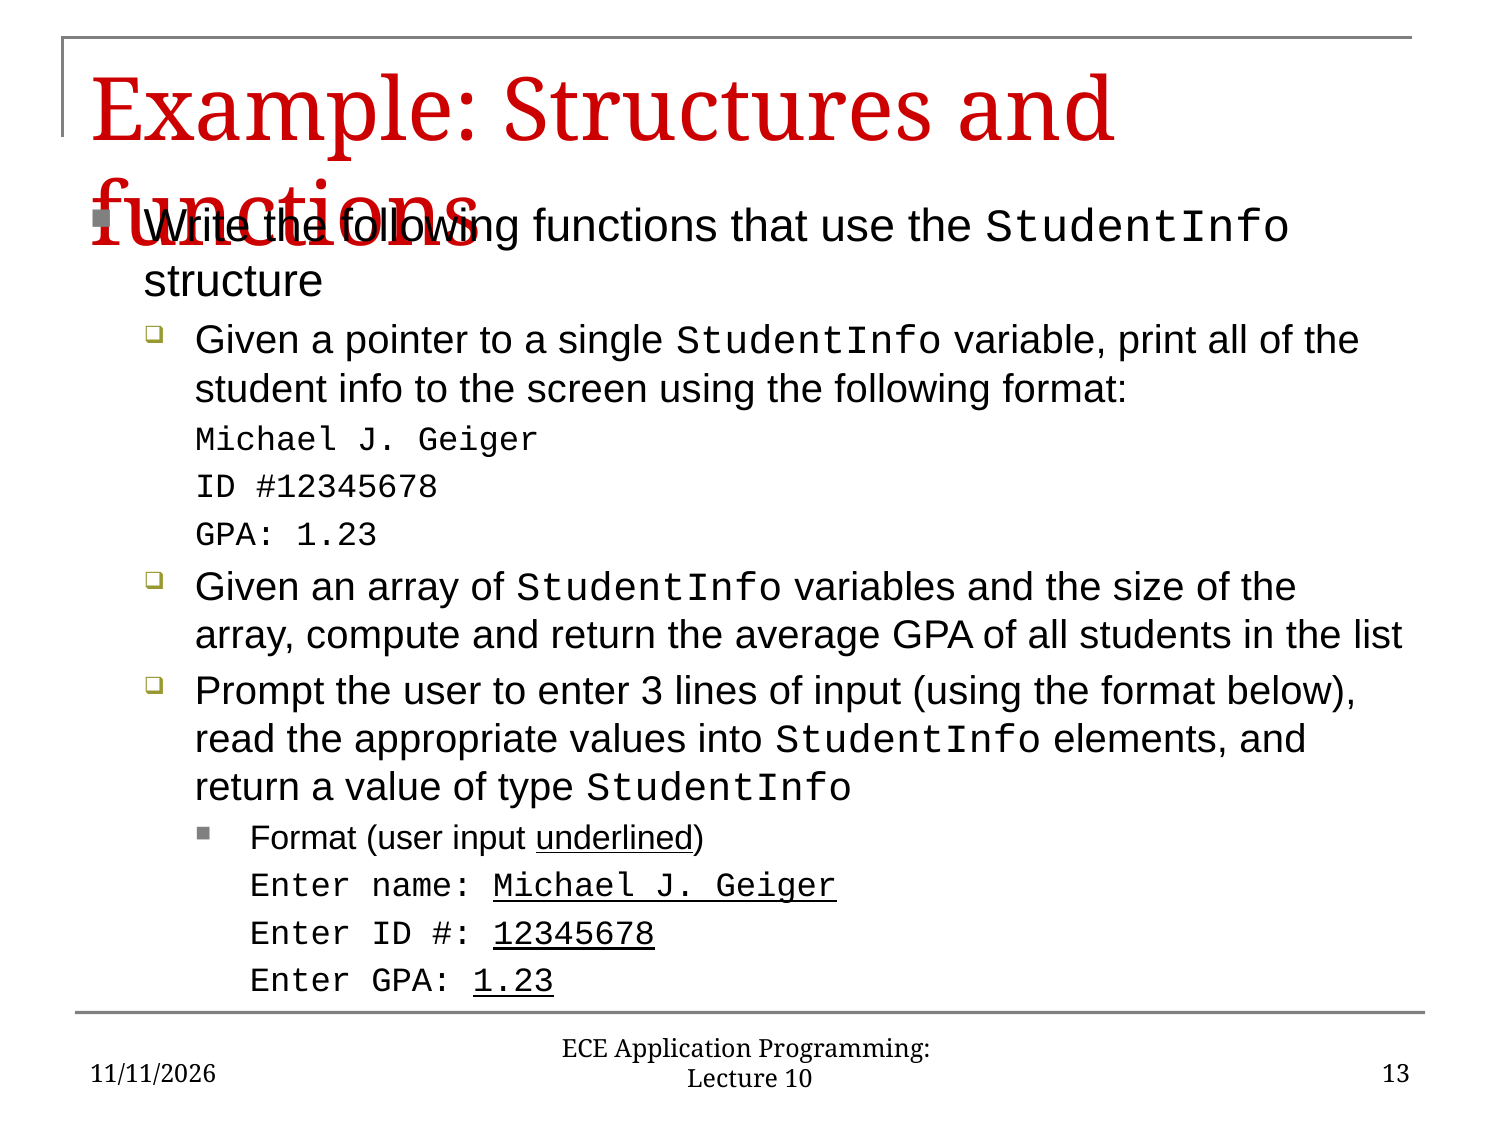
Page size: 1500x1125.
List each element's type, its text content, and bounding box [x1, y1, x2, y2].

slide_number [74, 1023, 426, 1100]
footer ECE Application Programming: Lecture 10 [512, 1024, 988, 1101]
slide_number 13 [1074, 1023, 1426, 1100]
title Example: Structures and functions [75, 45, 1425, 163]
list Write the following functions that use the StudentInfo structure Given a pointer to a single StudentInfo variable, print all of the student info to the screen using the following format: Michael J. Geiger ID #12345678 GPA: 1.23 Given an array of StudentInfo variables and the size of the array, compute and return the average GPA of all students in the list Prompt the user to enter 3 lines of input (using the format below), read the appropriate values into StudentInfo elements, and return a value of type StudentInfo Format (user input underlined) Enter name: Michael J. Geiger Enter ID #: 12345678 Enter GPA: 1.23 [75, 187, 1425, 1006]
